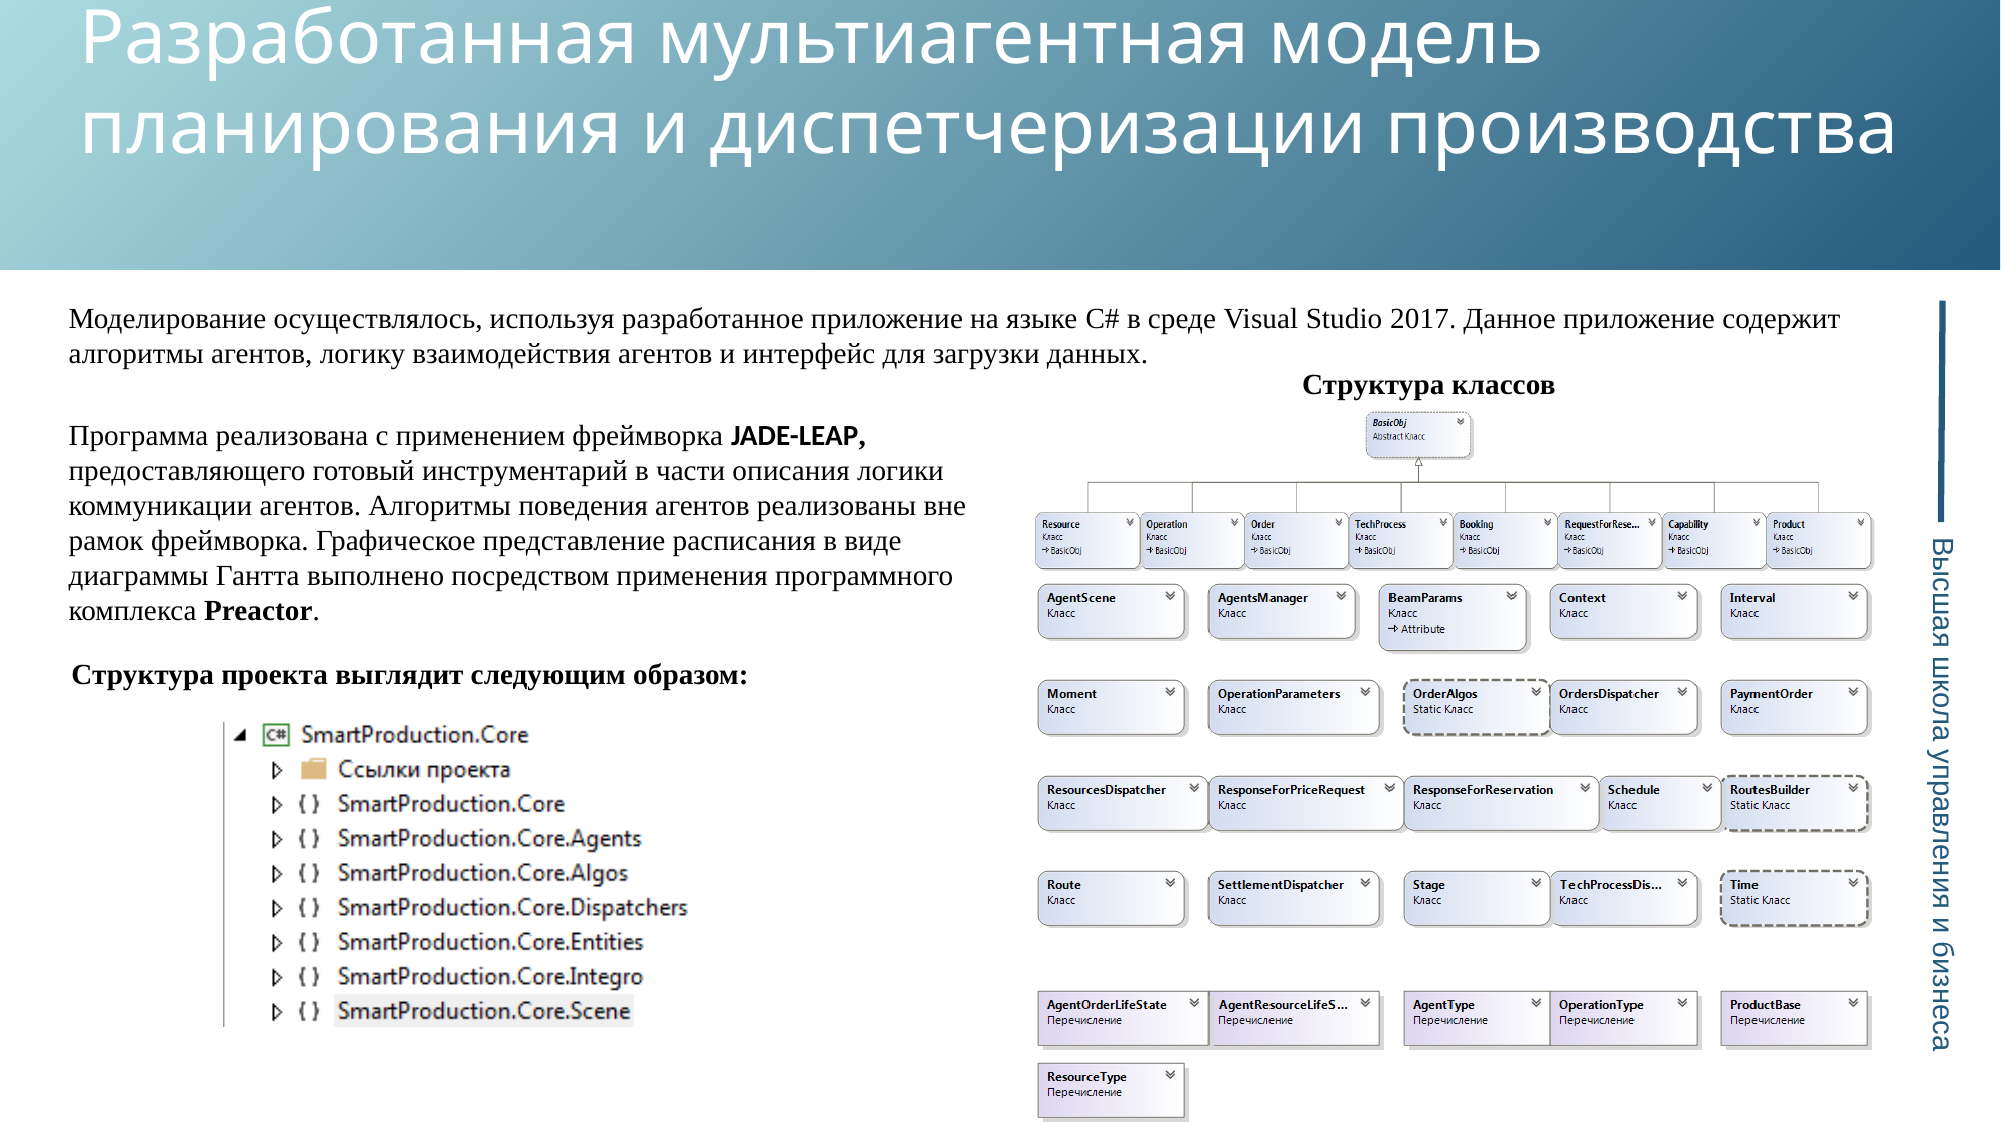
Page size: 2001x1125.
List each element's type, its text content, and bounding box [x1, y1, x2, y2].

text_box Структура проекта выглядит следующим образом: [56, 647, 765, 698]
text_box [1919, 300, 1970, 1081]
text_box Разработанная мультиагентная модель планирования и диспетчеризации производства [64, 1, 1987, 176]
text_box Программа реализована с применением фреймворка JADE-LEAP, предоставляющего готовый инструментарий в части описания логики коммуникации агентов. Алгоритмы поведения агентов реализованы вне рамок фреймворка. Графическое представление расписания в виде диаграммы Гантта выполнено посредством применения программного комплекса Preactor. [53, 408, 1028, 634]
text_box Моделирование осуществлялось, используя разработанное приложение на языке C# в среде Visual Studio 2017. Данное приложение содержит алгоритмы агентов, логику взаимодействия агентов и интерфейс для загрузки данных. [53, 292, 1896, 423]
picture [223, 722, 713, 1028]
text_box Структура классов [1287, 358, 1571, 403]
text_box [0, 1, 2000, 270]
picture [1028, 403, 1877, 1125]
